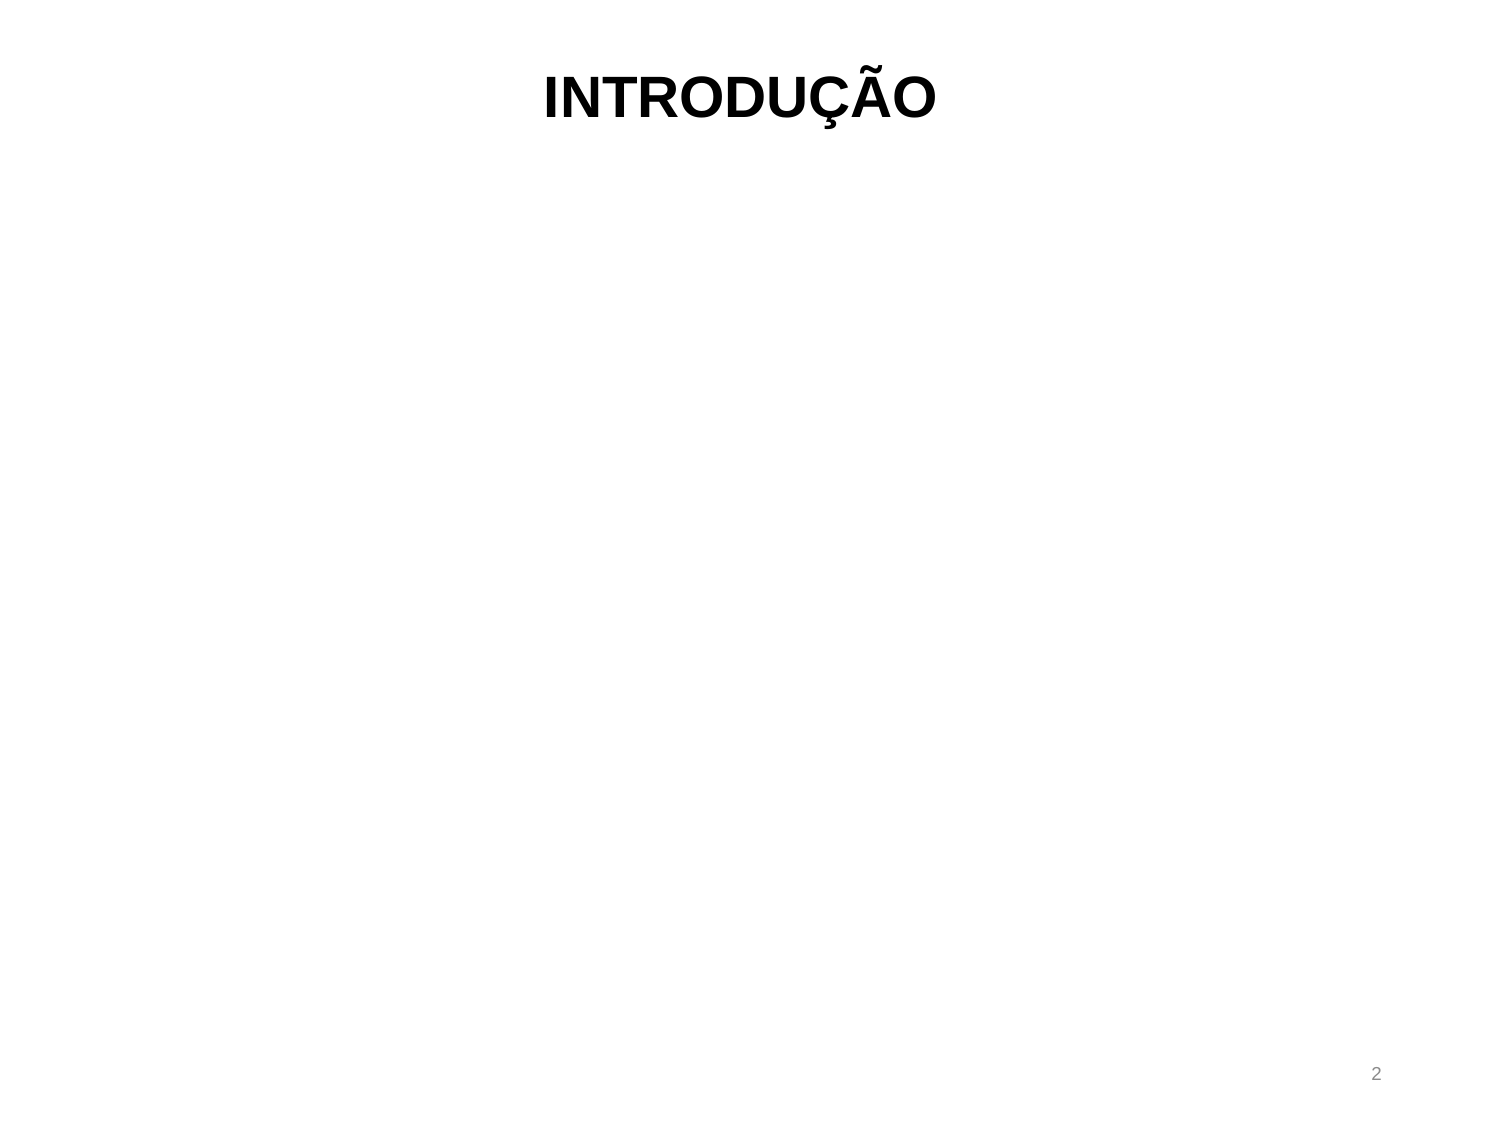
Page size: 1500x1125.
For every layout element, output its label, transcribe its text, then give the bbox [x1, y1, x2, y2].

text_box INTRODUÇÃO [0, 51, 1483, 137]
text_box <número> [1059, 1042, 1397, 1103]
